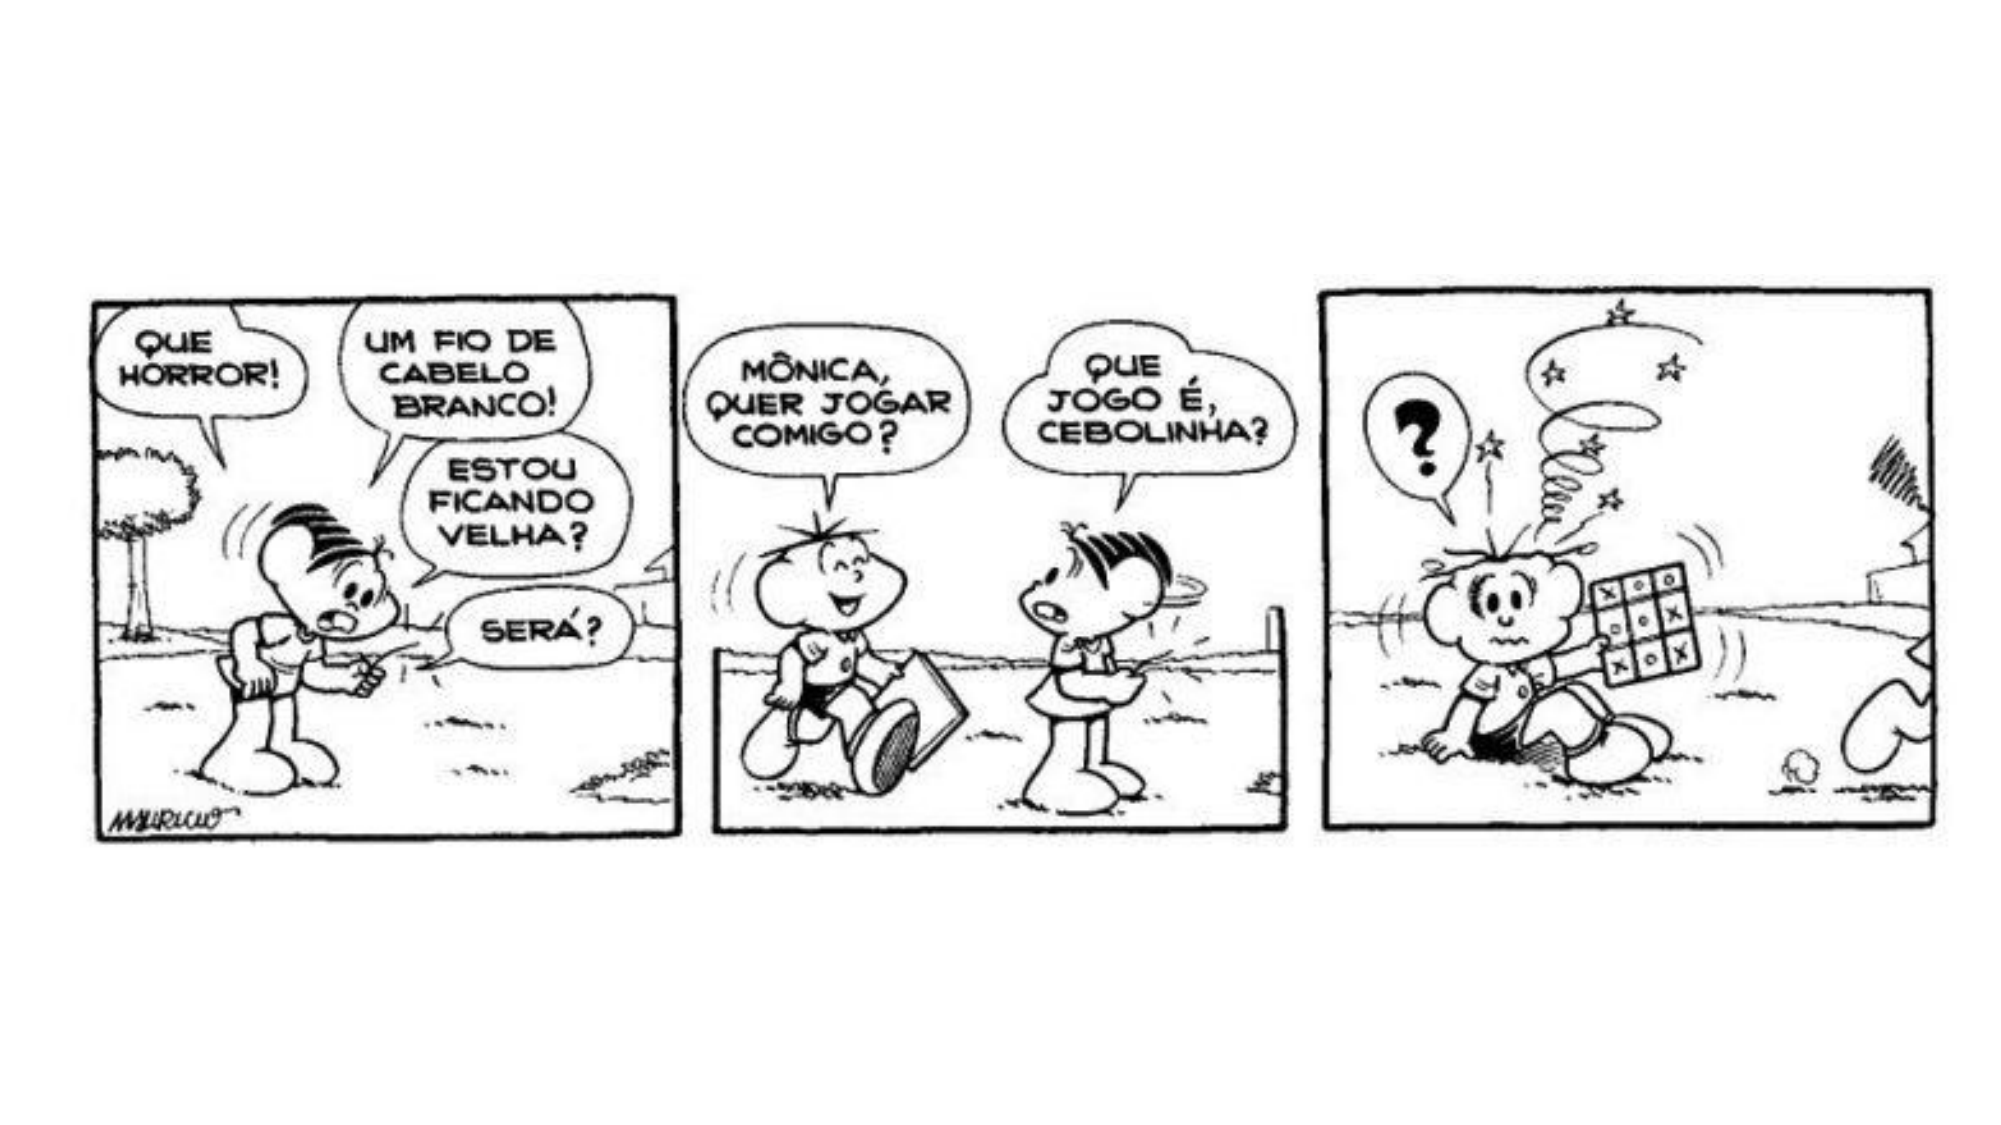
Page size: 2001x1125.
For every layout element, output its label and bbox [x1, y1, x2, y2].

picture [67, 274, 1960, 851]
